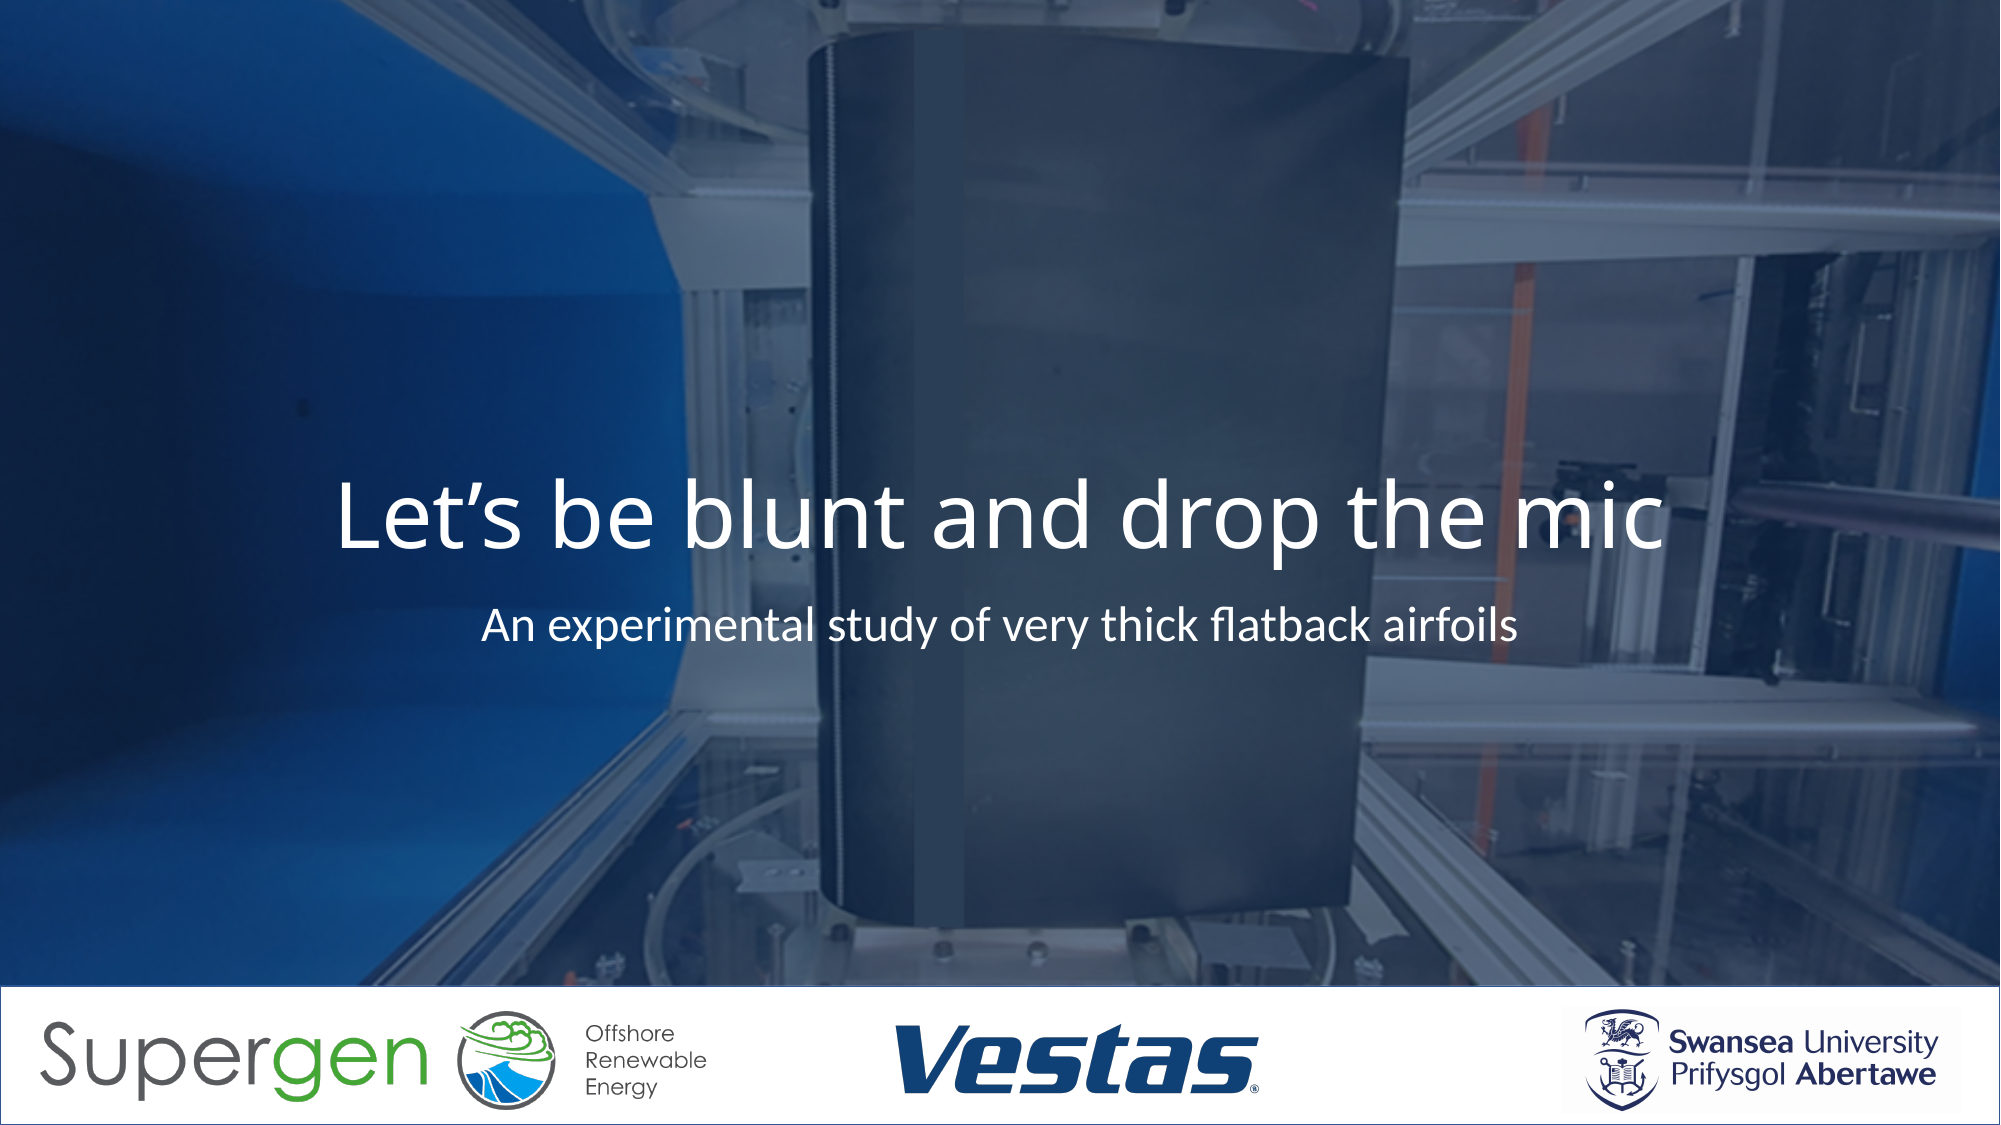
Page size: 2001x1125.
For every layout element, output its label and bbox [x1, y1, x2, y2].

picture [38, 1011, 708, 1110]
picture [0, 0, 2000, 986]
text_box [0, 986, 2000, 1125]
picture [895, 1023, 1263, 1098]
picture [1562, 1007, 1962, 1114]
